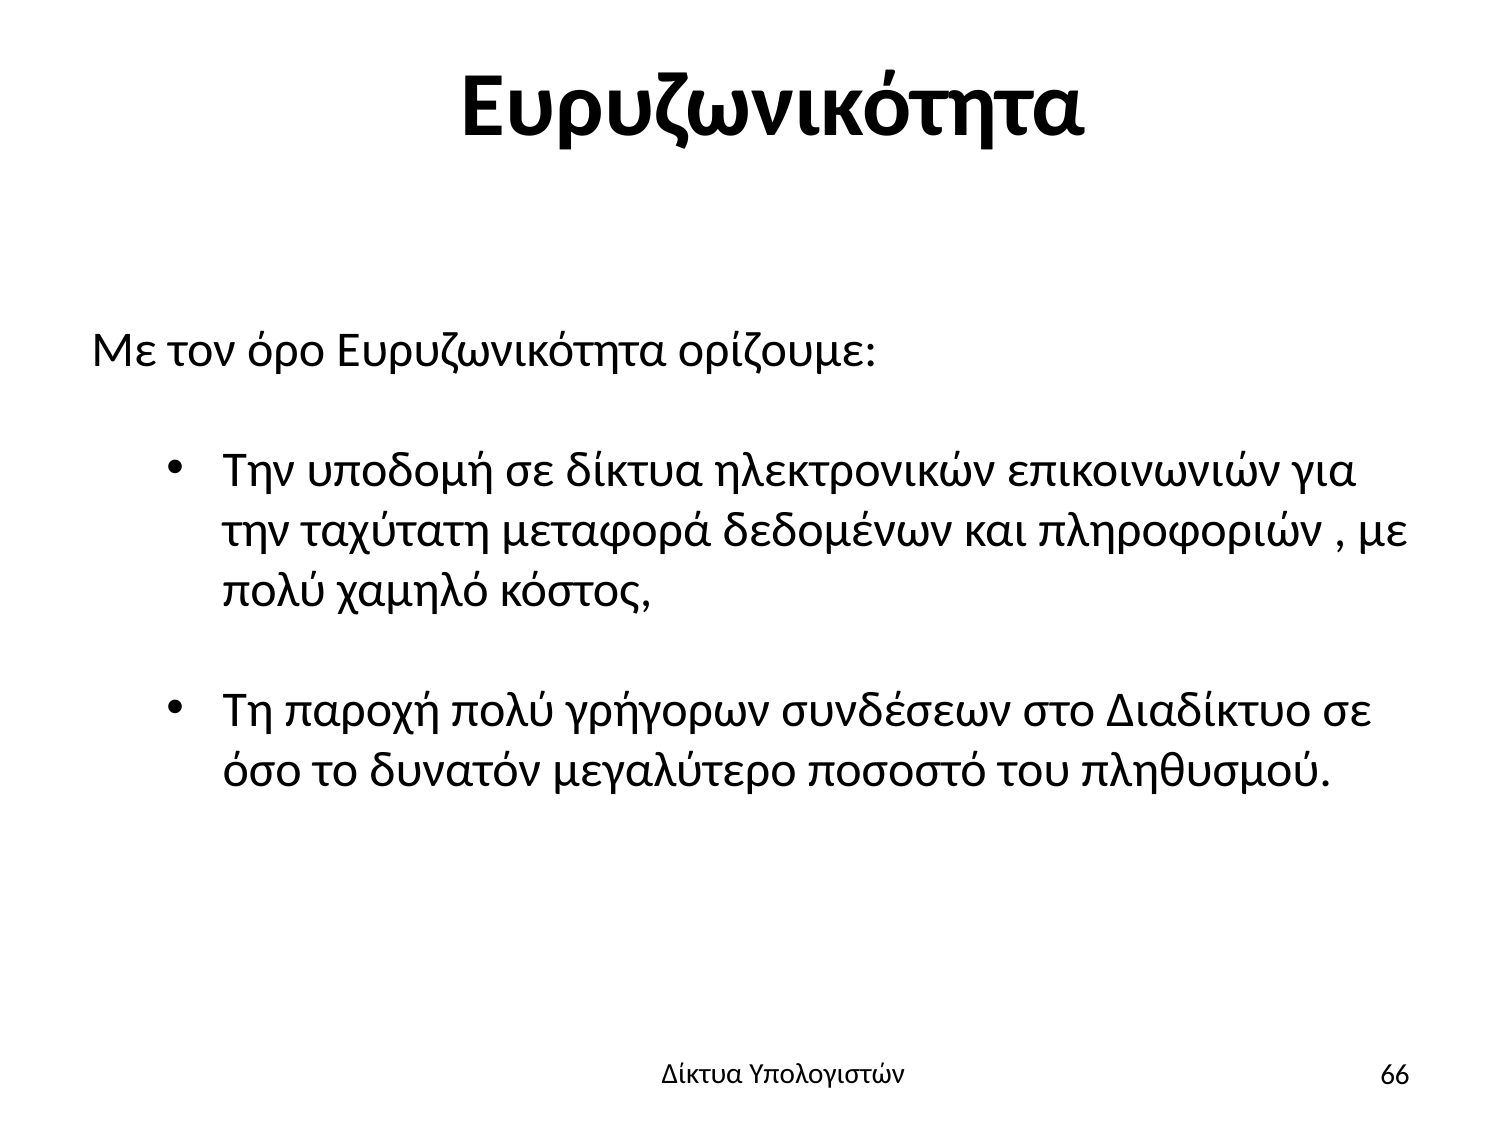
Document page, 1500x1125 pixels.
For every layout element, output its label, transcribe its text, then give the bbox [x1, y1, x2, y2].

title Ευρυζωνικότητα [76, 13, 1471, 185]
text_box Δίκτυα Υπολογιστών [521, 1046, 1046, 1125]
text_box Με τον όρο Ευρυζωνικότητα ορίζουμε: Την υποδομή σε δίκτυα ηλεκτρονικών επικοινωνιών για την ταχύτατη μεταφορά δεδομένων και πληροφοριών , με πολύ χαμηλό κόστος, Τη παροχή πολύ γρήγορων συνδέσεων στο Διαδίκτυο σε όσο το δυνατόν μεγαλύτερο ποσοστό του πληθυσμού. [76, 309, 1424, 804]
slide_number 66 [1074, 1042, 1425, 1103]
